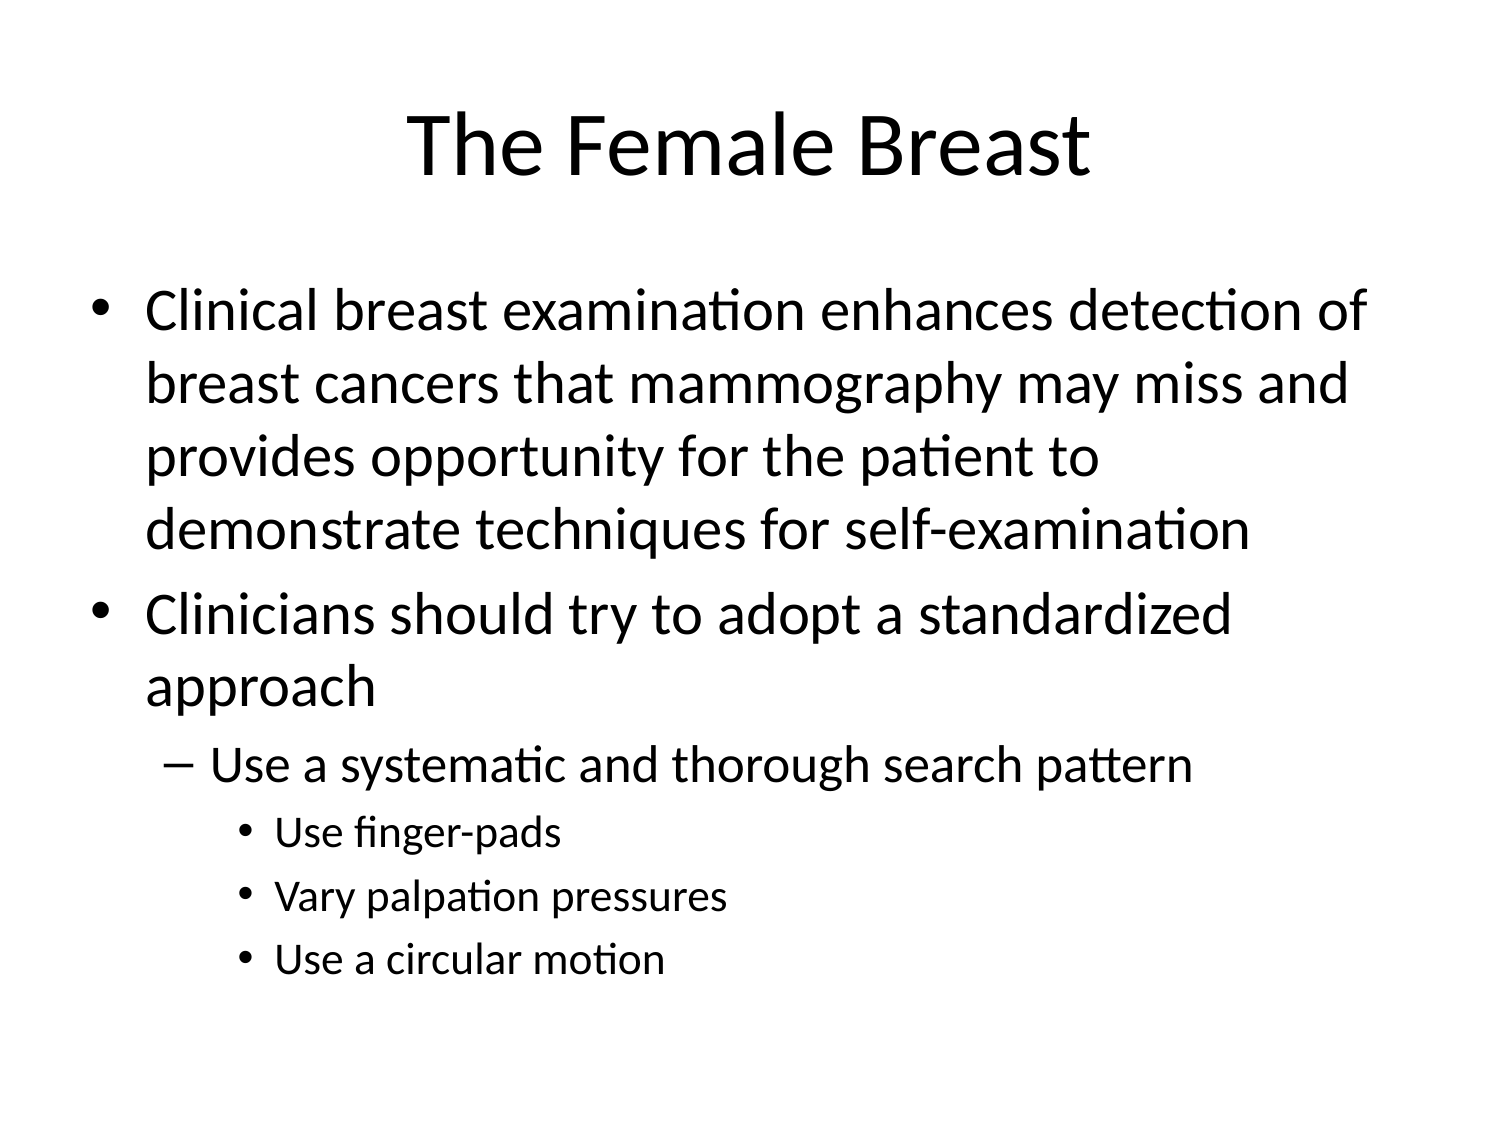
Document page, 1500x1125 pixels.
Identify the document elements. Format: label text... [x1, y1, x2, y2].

list Clinical breast examination enhances detection of breast cancers that mammography may miss and provides opportunity for the patient to demonstrate techniques for self-examination Clinicians should try to adopt a standardized approach Use a systematic and thorough search pattern Use finger-pads Vary palpation pressures Use a circular motion [75, 262, 1425, 1005]
title The Female Breast [75, 45, 1425, 233]
